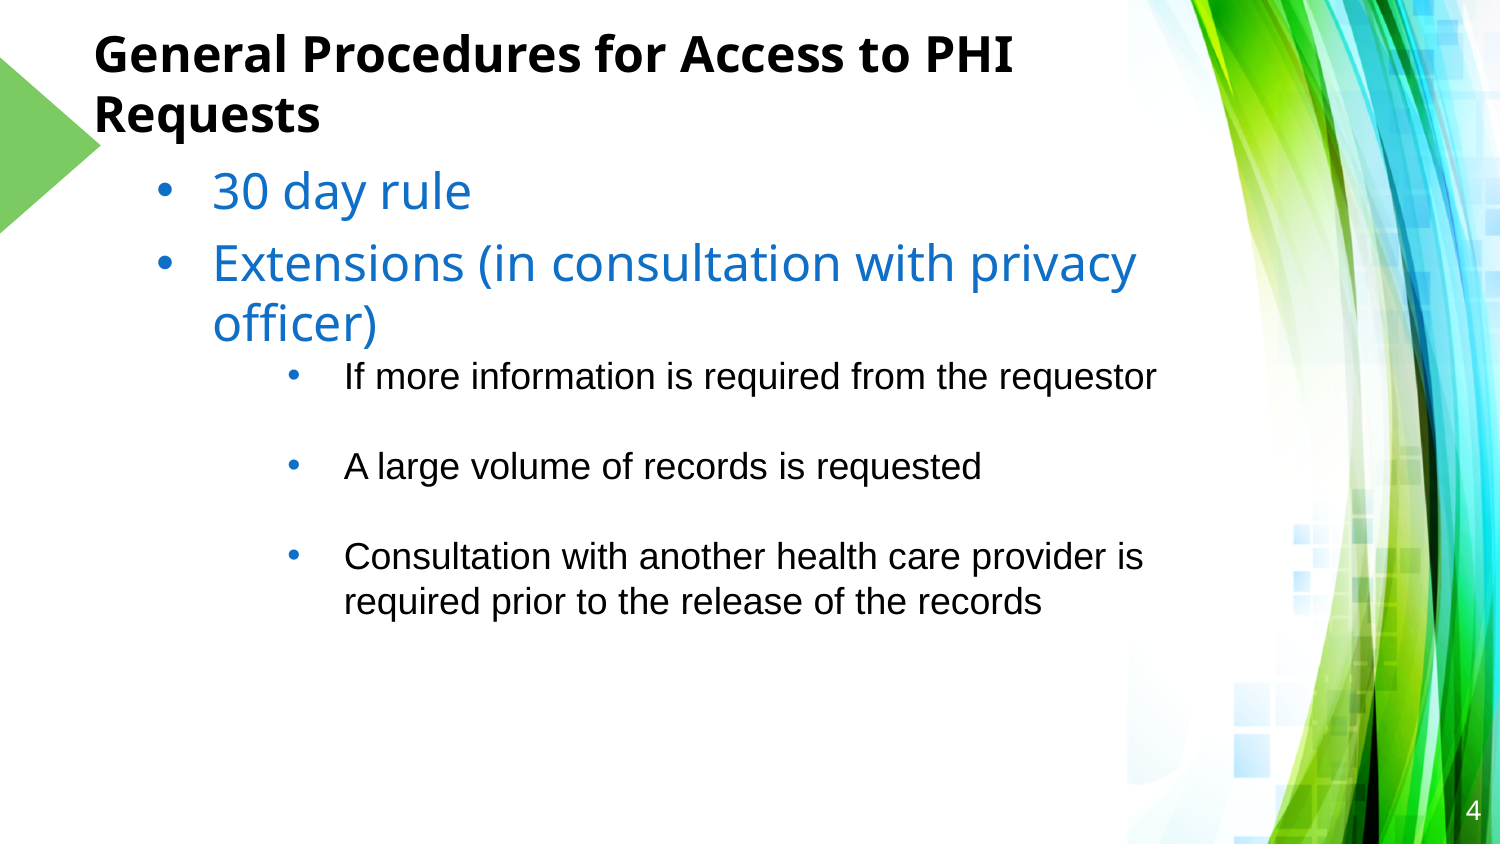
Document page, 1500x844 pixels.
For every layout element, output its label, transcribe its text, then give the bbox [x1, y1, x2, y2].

picture [1126, 1, 1500, 843]
title General Procedures for Access to PHI Requests [93, 21, 1244, 145]
slide_number 4 [1390, 778, 1482, 844]
list 30 day rule Extensions (in consultation with privacy officer) If more information is required from the requestor A large volume of records is requested Consultation with another health care provider is required prior to the release of the records [137, 159, 1201, 698]
